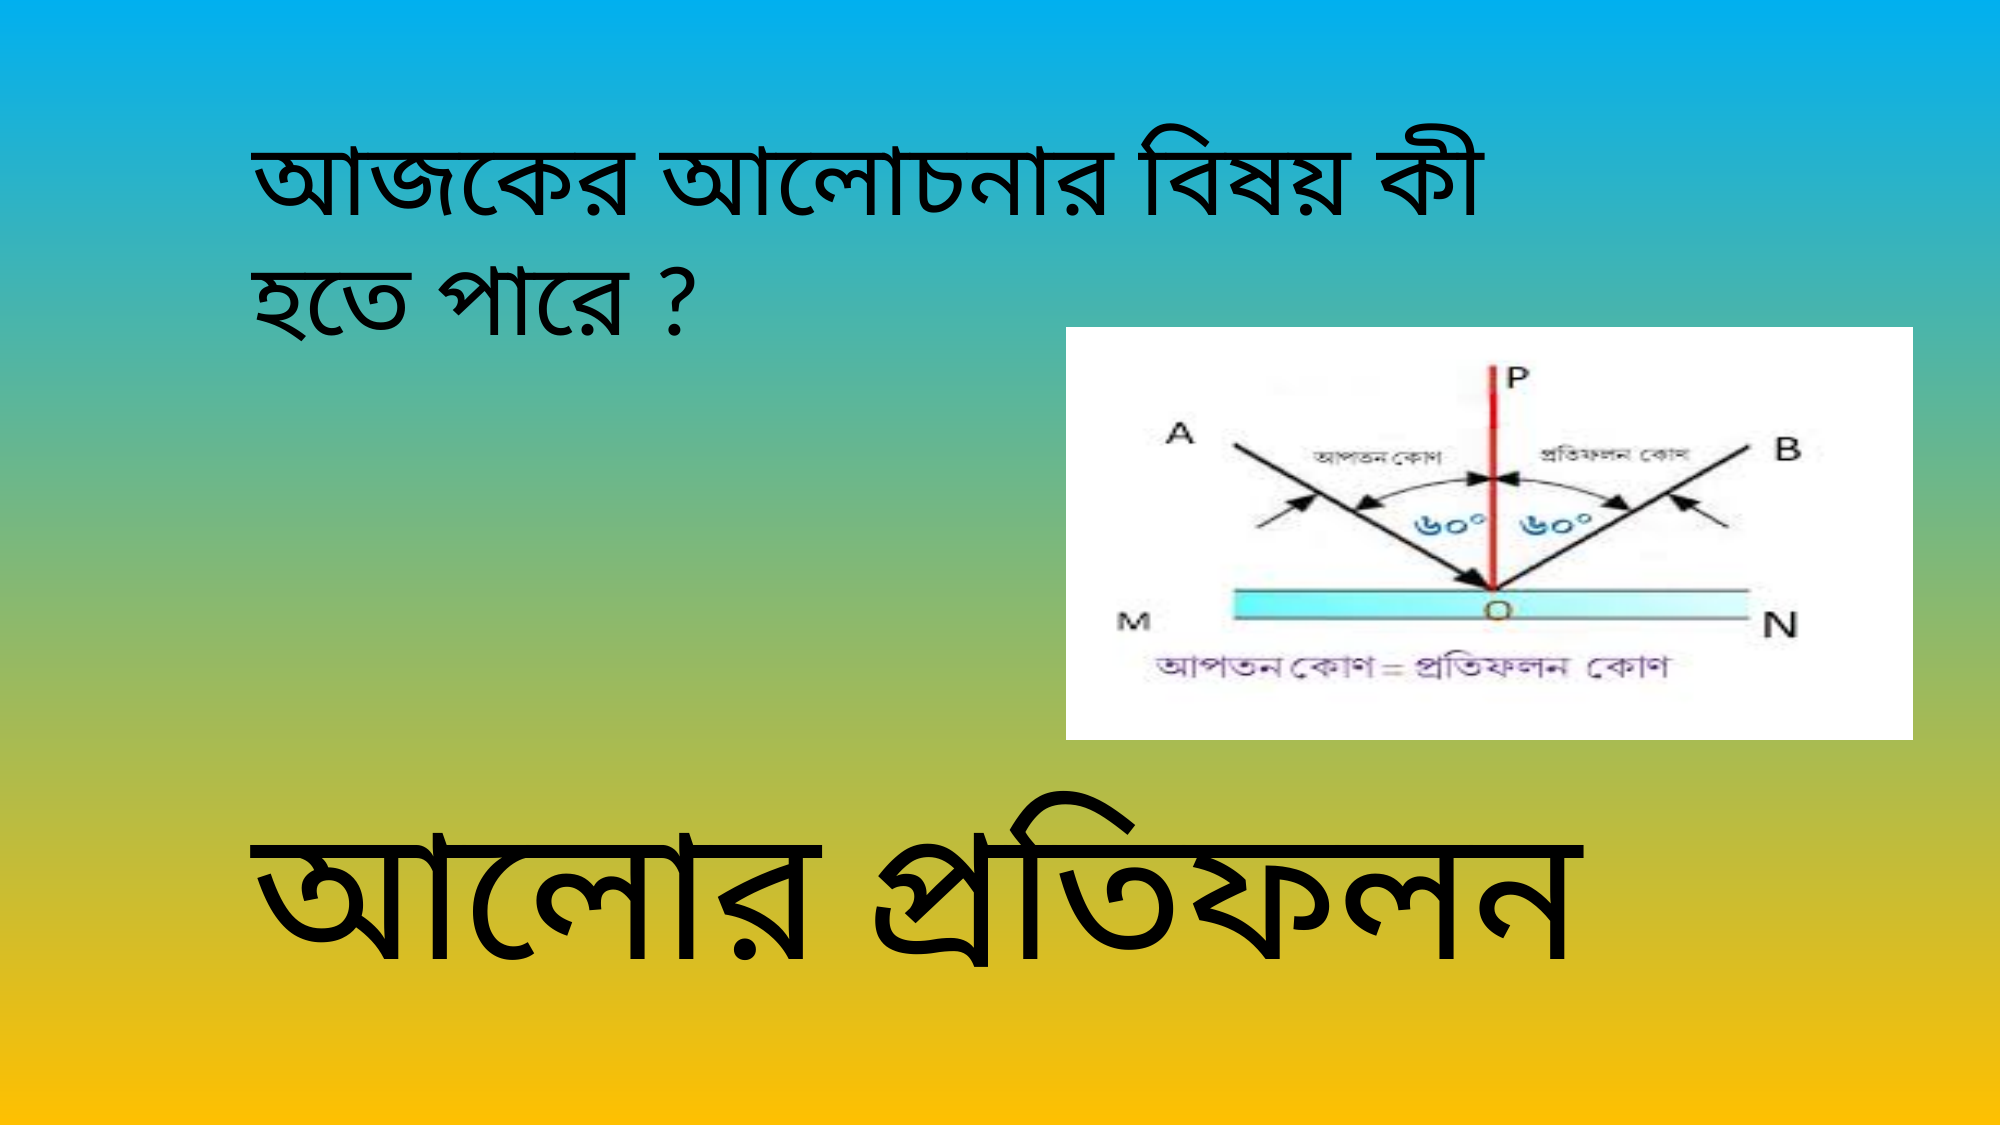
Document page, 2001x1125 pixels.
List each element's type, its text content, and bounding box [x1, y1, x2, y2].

text_box আলোর প্রতিফলন [237, 768, 1717, 1004]
text_box আজকের আলোচনার বিষয় কী হতে পারে ? [237, 108, 1565, 364]
picture [1066, 327, 1913, 740]
